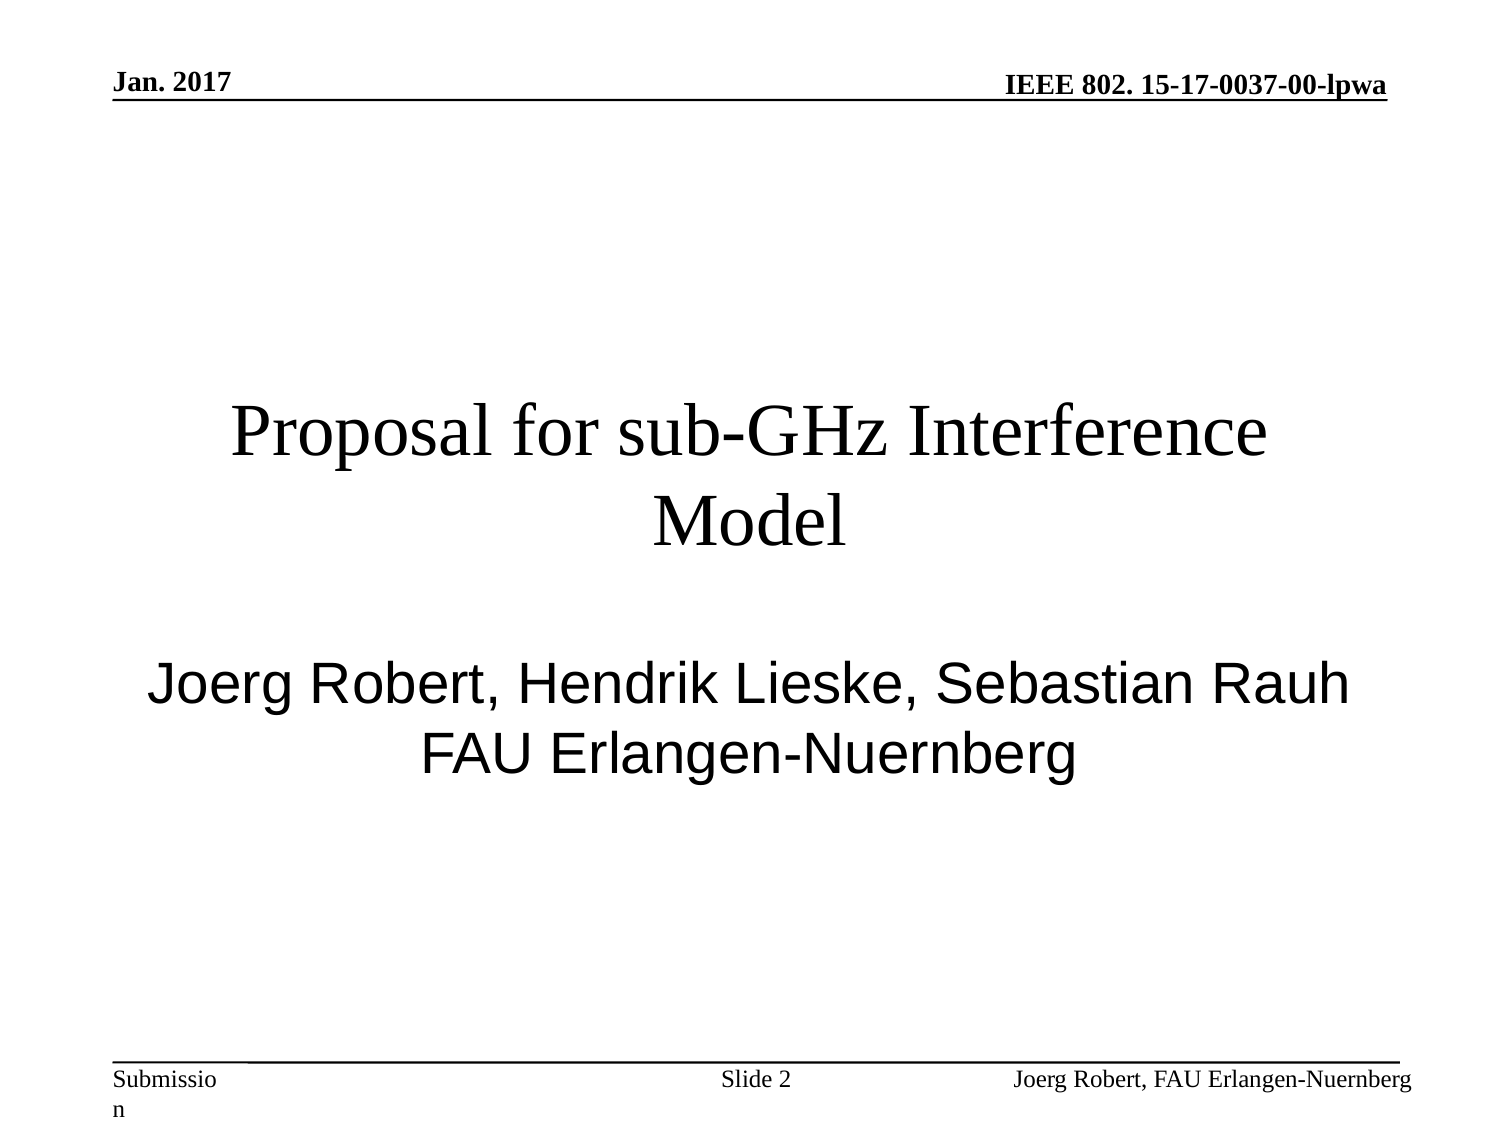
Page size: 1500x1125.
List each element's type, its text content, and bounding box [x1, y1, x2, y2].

title Proposal for sub-GHz Interference Model [112, 349, 1388, 591]
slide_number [112, 62, 375, 98]
footer Joerg Robert, FAU Erlangen-Nuernberg [900, 1062, 1413, 1093]
subtitle Joerg Robert, Hendrik Lieske, Sebastian Rauh FAU Erlangen-Nuernberg [100, 637, 1400, 925]
slide_number Slide 2 [712, 1062, 800, 1093]
